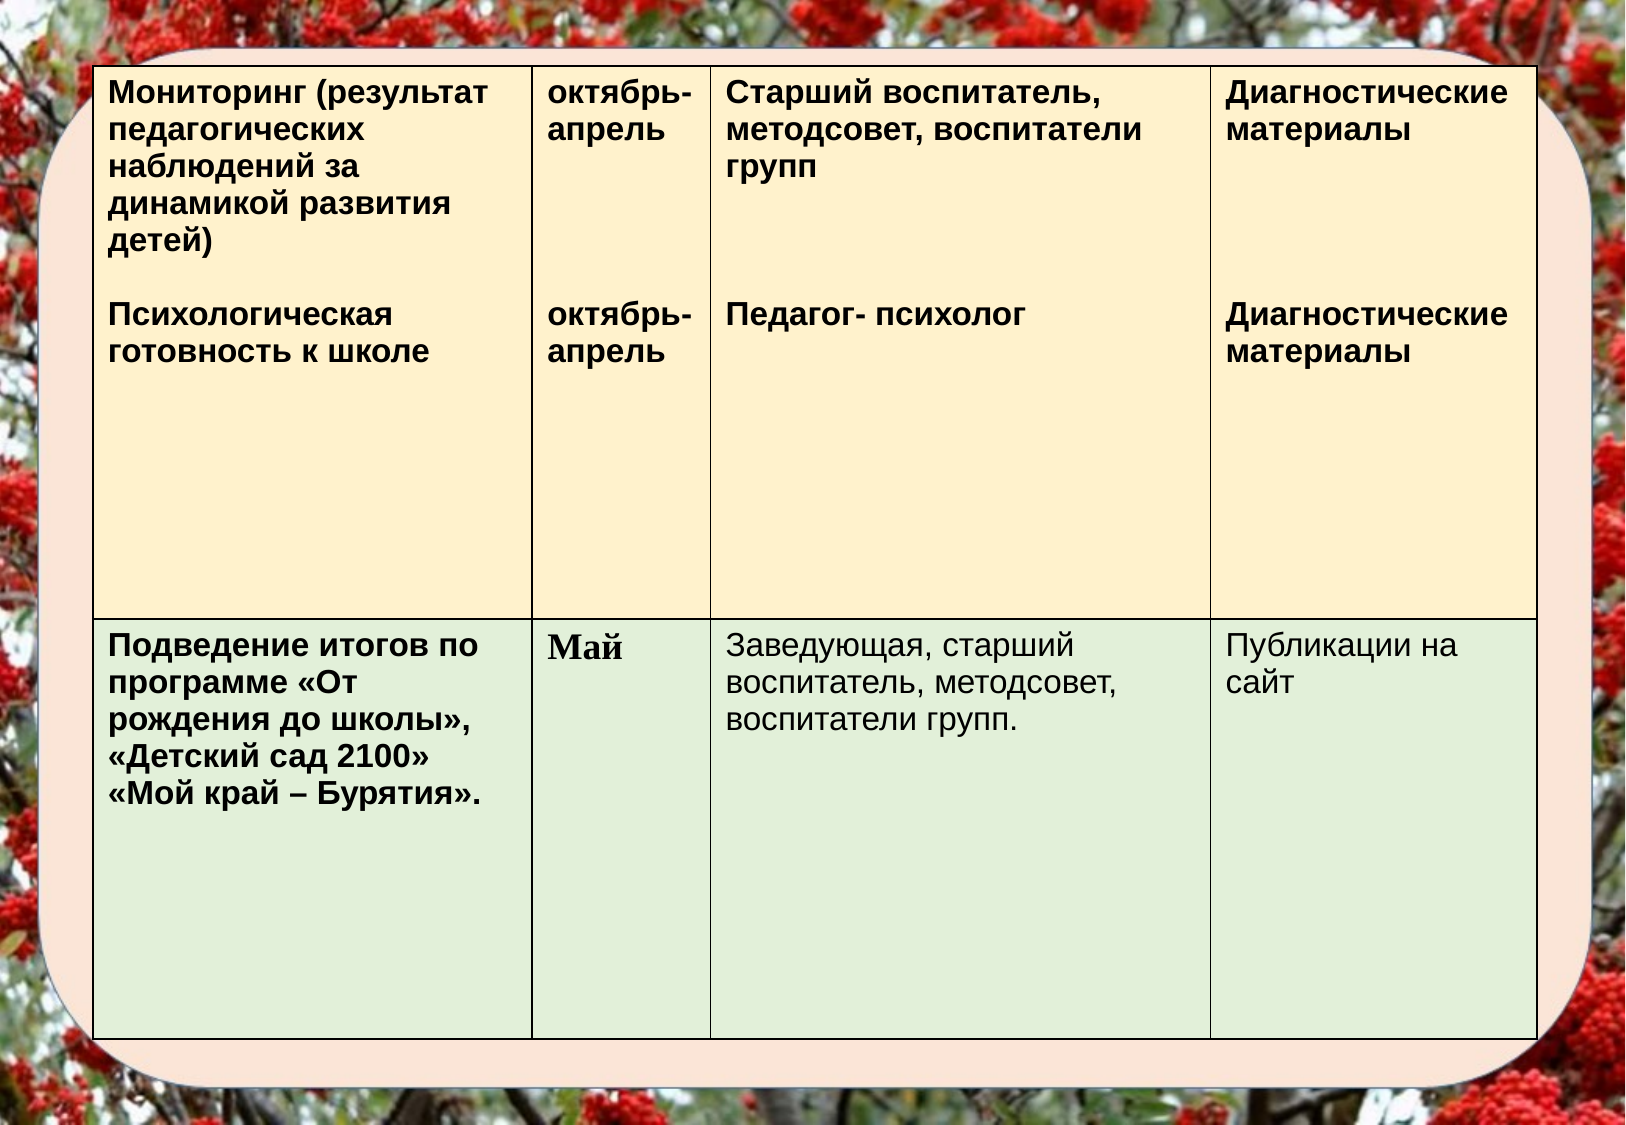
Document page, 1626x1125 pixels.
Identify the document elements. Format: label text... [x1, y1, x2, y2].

table_header Диагностические материалы Диагностические материалы [1211, 67, 1536, 618]
table_cell Подведение итогов по программе «От рождения до школы», «Детский сад 2100» «Мой край – Бурятия». [94, 620, 531, 1038]
table_cell Публикации на сайт [1211, 620, 1536, 1038]
table_header Старший воспитатель, методсовет, воспитатели групп Педагог- психолог [711, 67, 1210, 618]
picture [0, 0, 1626, 1125]
table_cell Заведующая, старший воспитатель, методсовет, воспитатели групп. [711, 620, 1210, 1038]
table_cell Май [533, 620, 710, 1038]
table_header Мониторинг (результат педагогических наблюдений за динамикой развития детей) Психологическая готовность к школе [94, 67, 531, 618]
table_header октябрь- апрель октябрь-апрель [533, 67, 710, 618]
